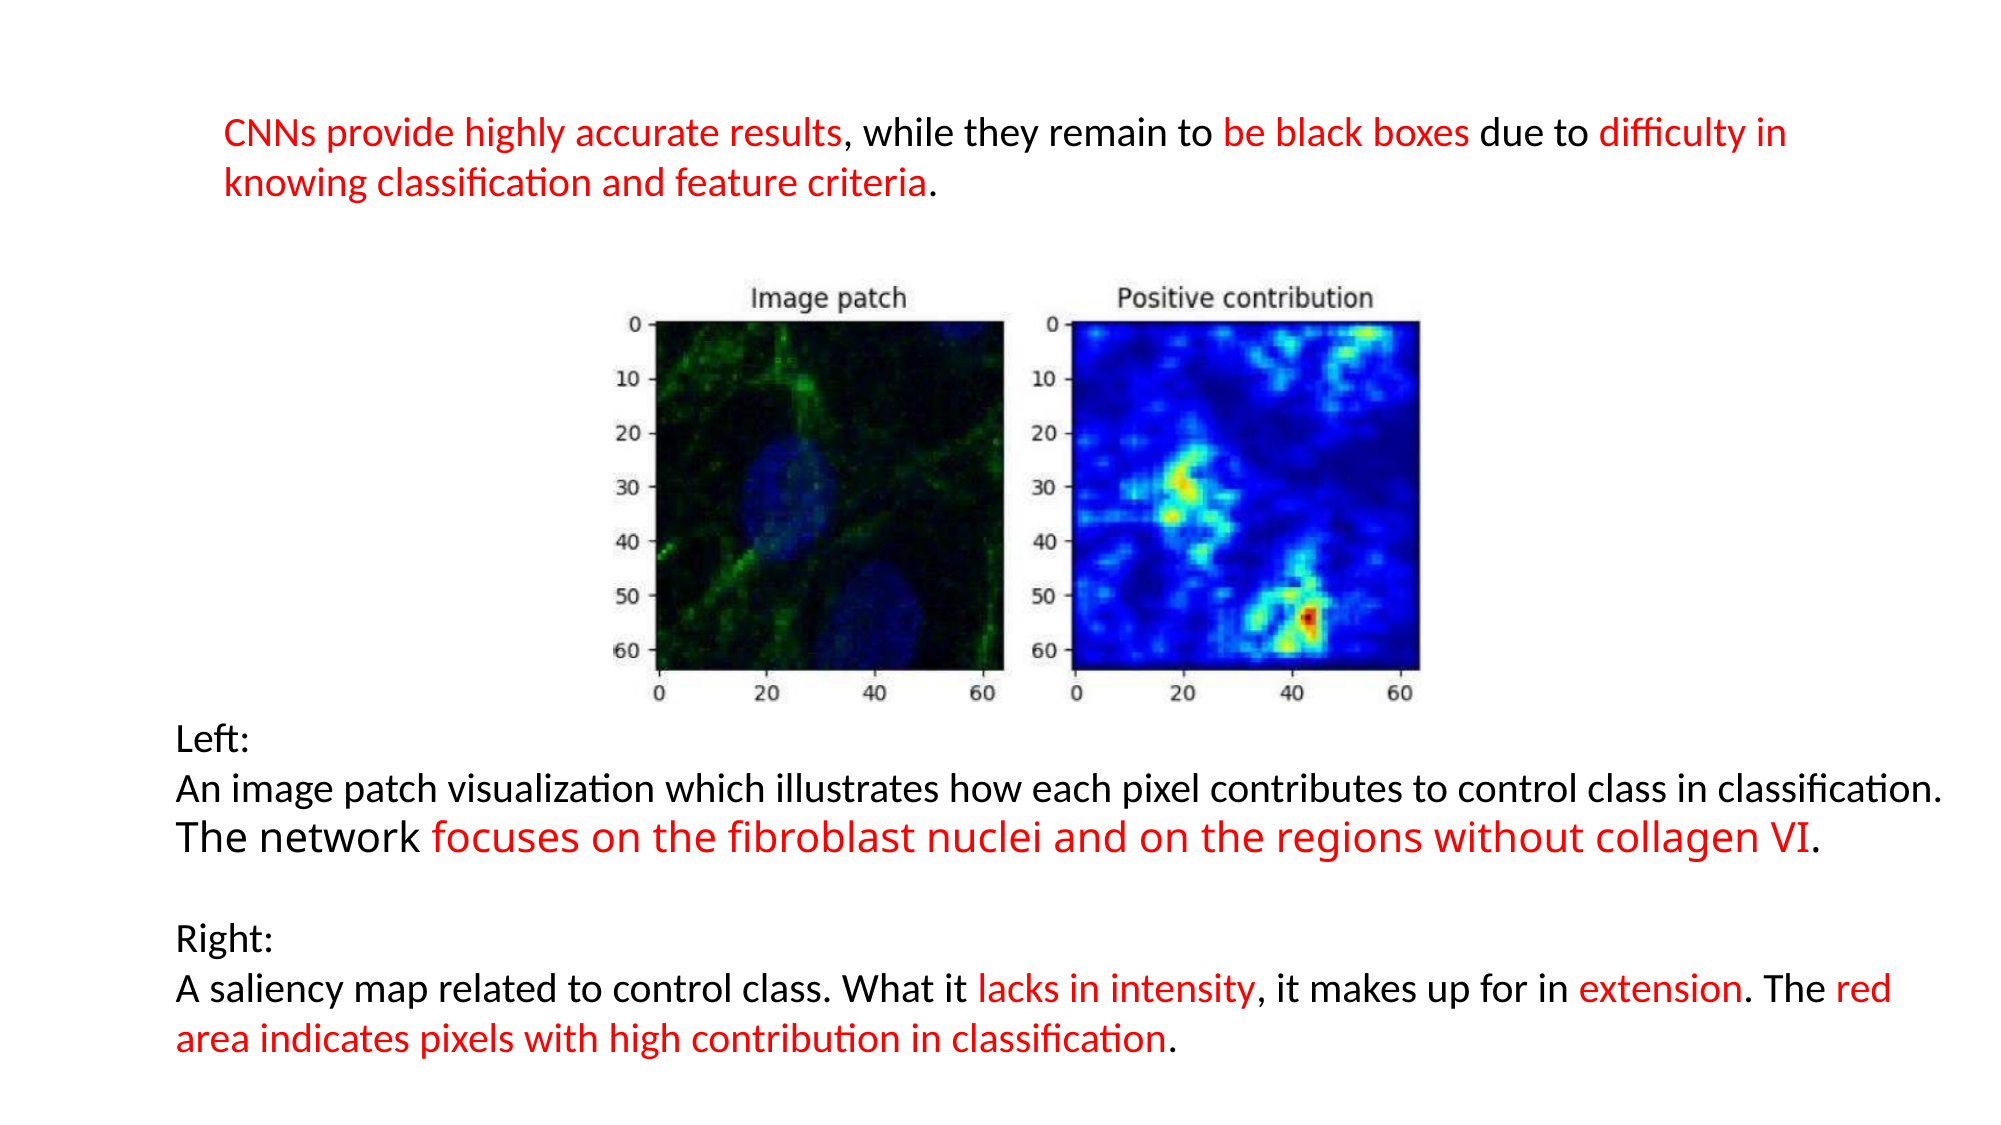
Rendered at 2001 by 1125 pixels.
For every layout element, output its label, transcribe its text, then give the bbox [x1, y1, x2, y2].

text_box Left: An image patch visualization which illustrates how each pixel contributes to control class in classification. The network focuses on the fibroblast nuclei and on the regions without collagen VI. Right: A saliency map related to control class. What it lacks in intensity, it makes up for in extension. The red area indicates pixels with high contribution in classification. [160, 703, 1975, 1069]
text_box CNNs provide highly accurate results, while they remain to be black boxes due to difficulty in knowing classification and feature criteria. [209, 97, 1827, 213]
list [613, 263, 1423, 704]
